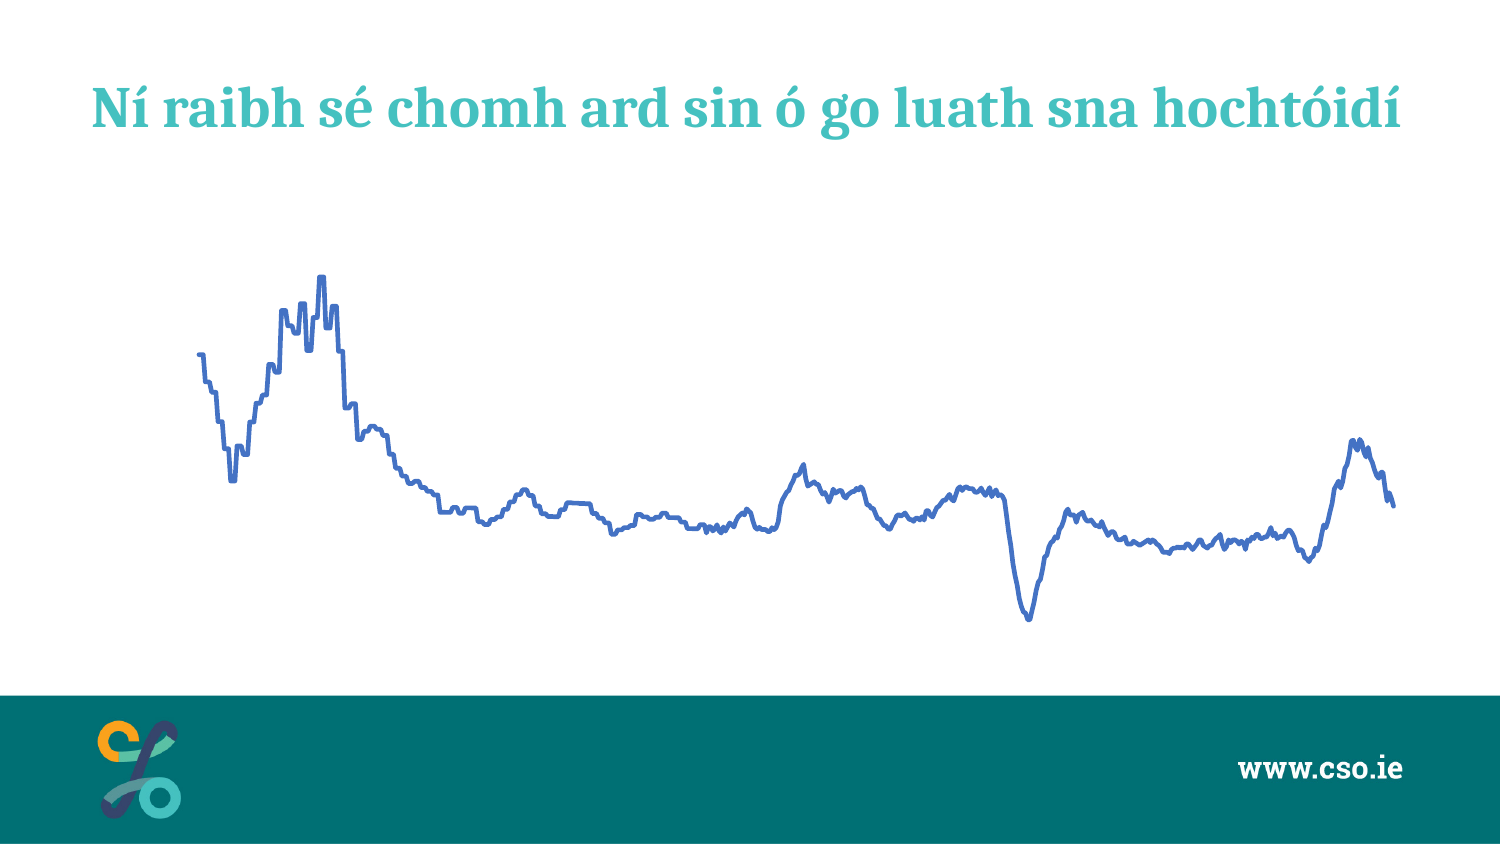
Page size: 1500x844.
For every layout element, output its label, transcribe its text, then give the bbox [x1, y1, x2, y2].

picture [0, 0, 1500, 844]
title Ní raibh sé chomh ard sin ó go luath sna hochtóidí [76, 33, 1425, 175]
chart [126, 113, 1421, 706]
